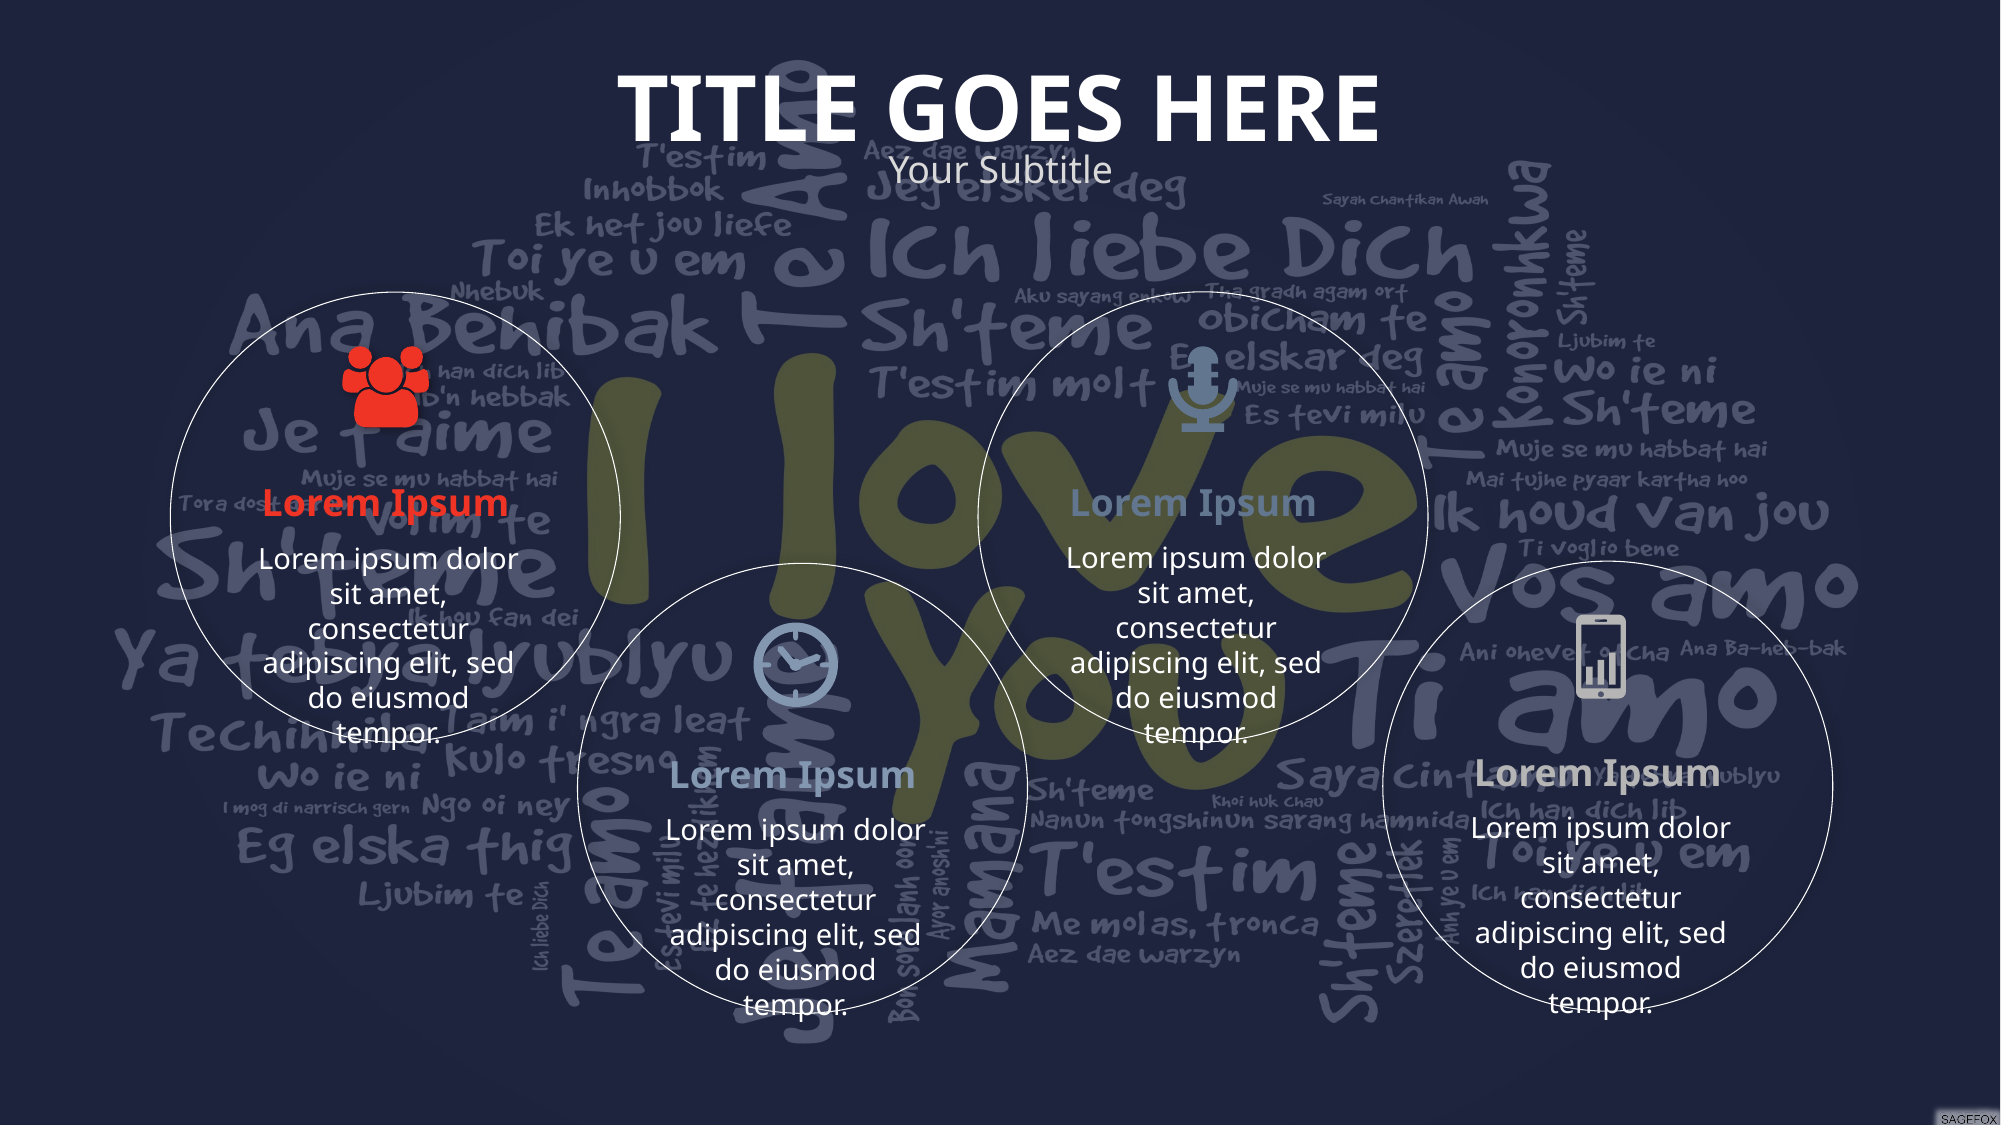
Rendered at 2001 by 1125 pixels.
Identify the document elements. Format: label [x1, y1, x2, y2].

picture [1938, 1114, 1999, 1125]
text_box [576, 562, 1029, 1015]
text_box [642, 743, 943, 961]
text_box [1381, 560, 1834, 1013]
text_box [1447, 741, 1748, 959]
text_box [342, 346, 429, 428]
text_box [753, 622, 838, 707]
text_box [976, 290, 1430, 743]
text_box [1575, 614, 1626, 699]
text_box [169, 291, 622, 744]
text_box [1168, 346, 1238, 432]
text_box [548, 42, 1452, 199]
text_box [235, 471, 536, 690]
text_box [1043, 471, 1344, 689]
